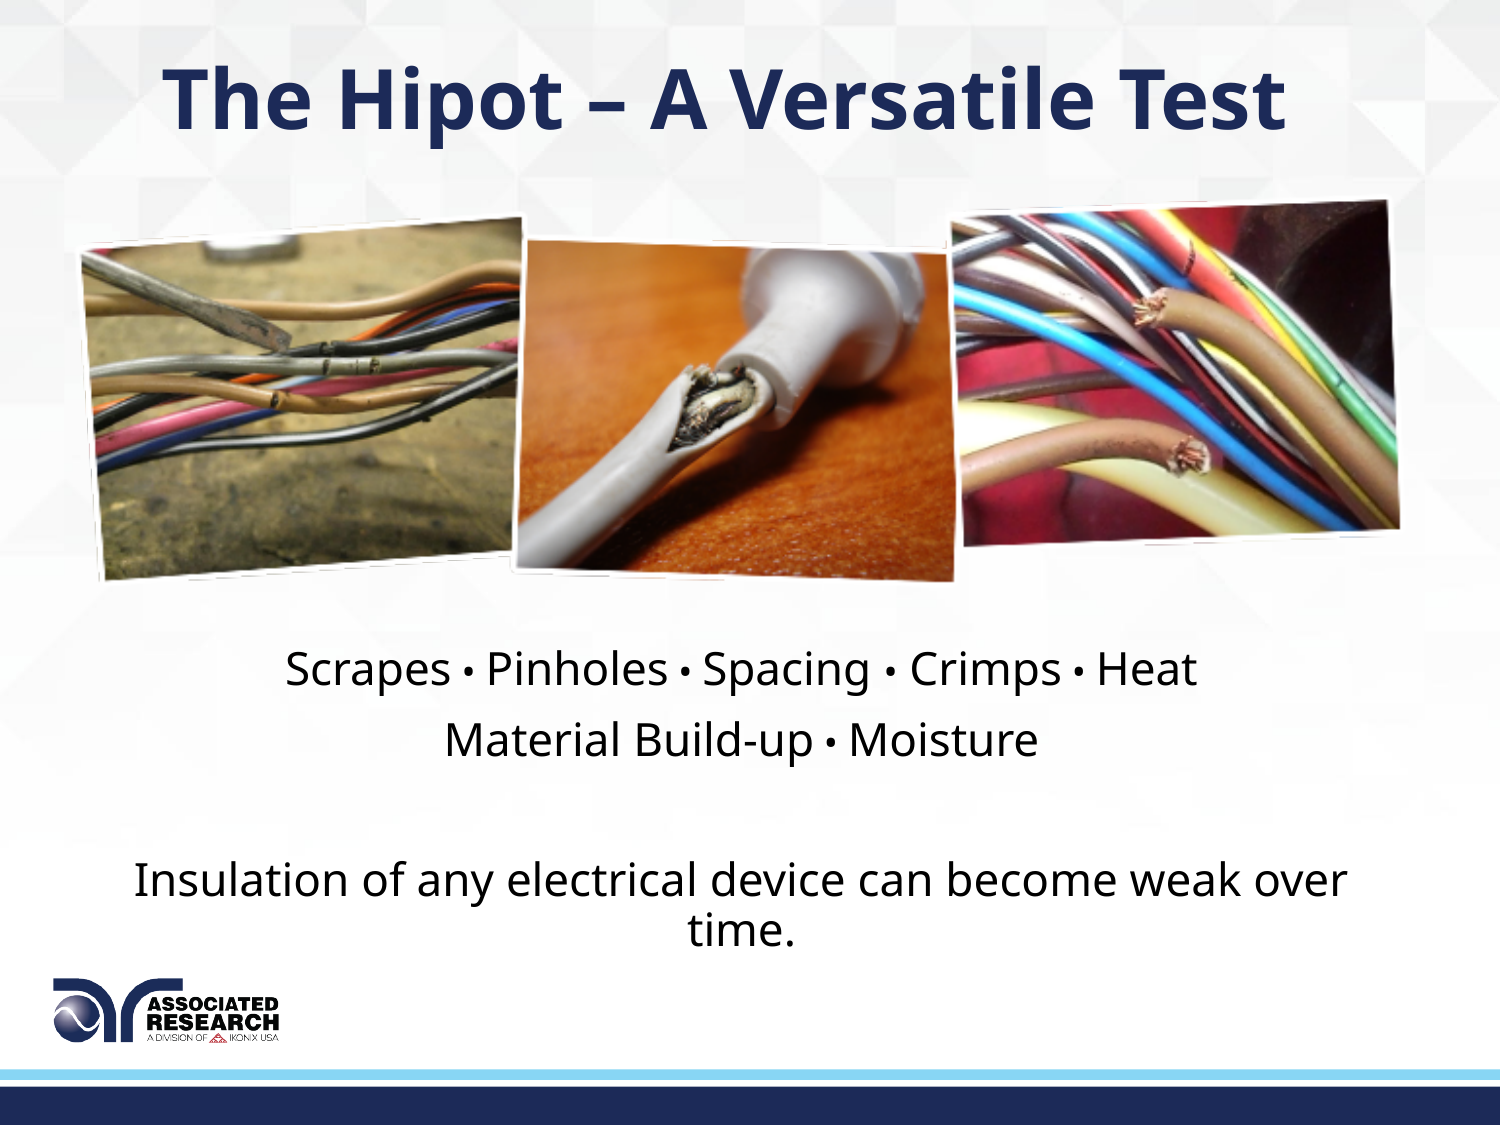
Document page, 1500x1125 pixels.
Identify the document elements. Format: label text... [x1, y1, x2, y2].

text_box Scrapes • Pinholes • Spacing • Crimps • Heat Material Build-up • Moisture Insulation of any electrical device can become weak over time. [85, 639, 1398, 914]
text_box The Hipot – A Versatile Test [49, 49, 1400, 124]
picture [0, 0, 1500, 1069]
picture [0, 1080, 1500, 1086]
